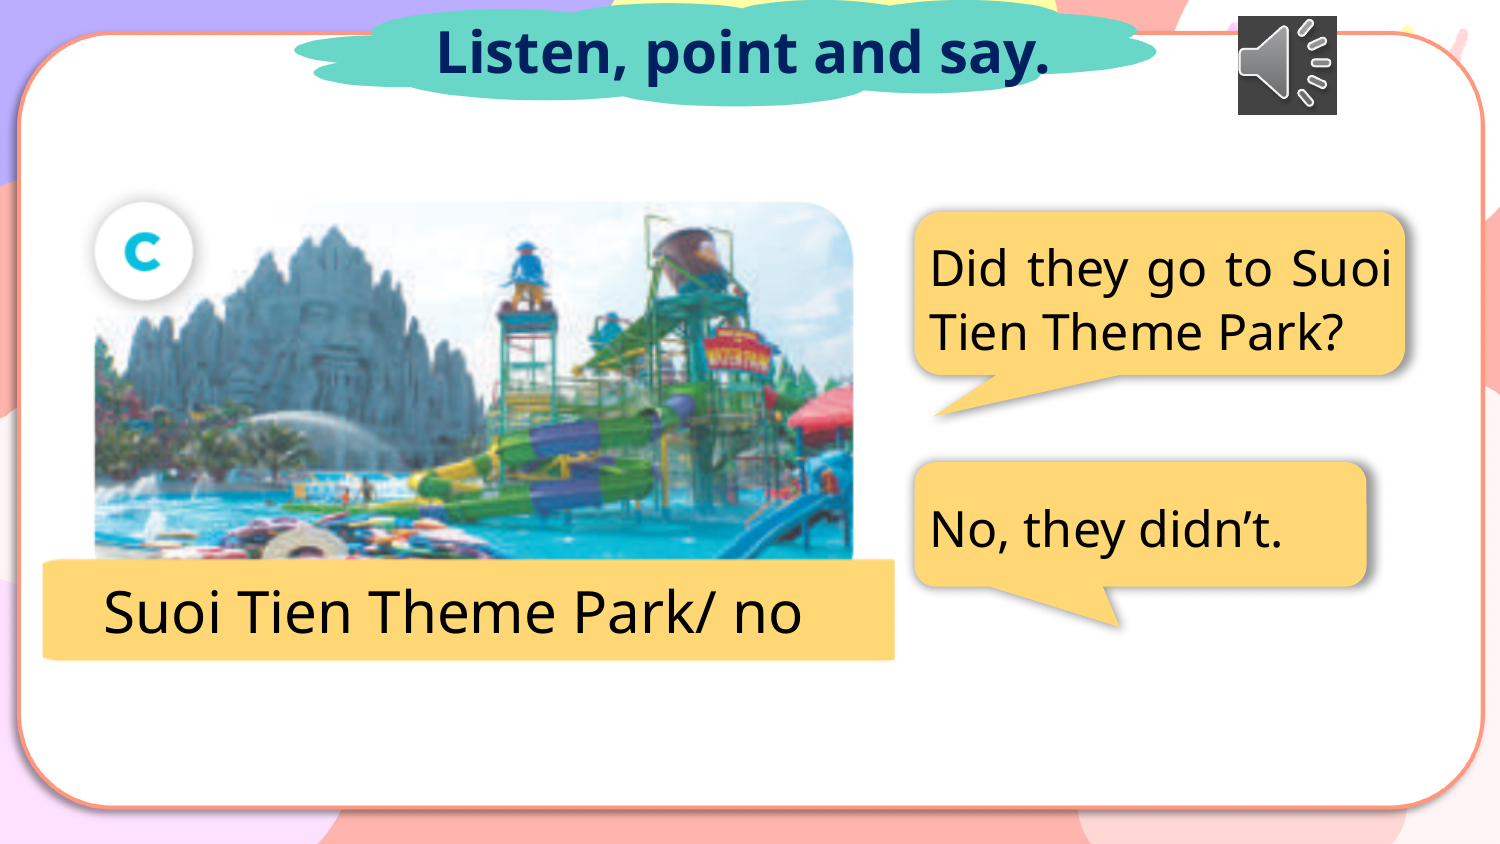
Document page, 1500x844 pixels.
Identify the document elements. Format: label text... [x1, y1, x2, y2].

text_box Listen, point and say. [382, 0, 1104, 66]
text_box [914, 211, 1409, 376]
picture [0, 0, 1500, 844]
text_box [914, 461, 1367, 587]
